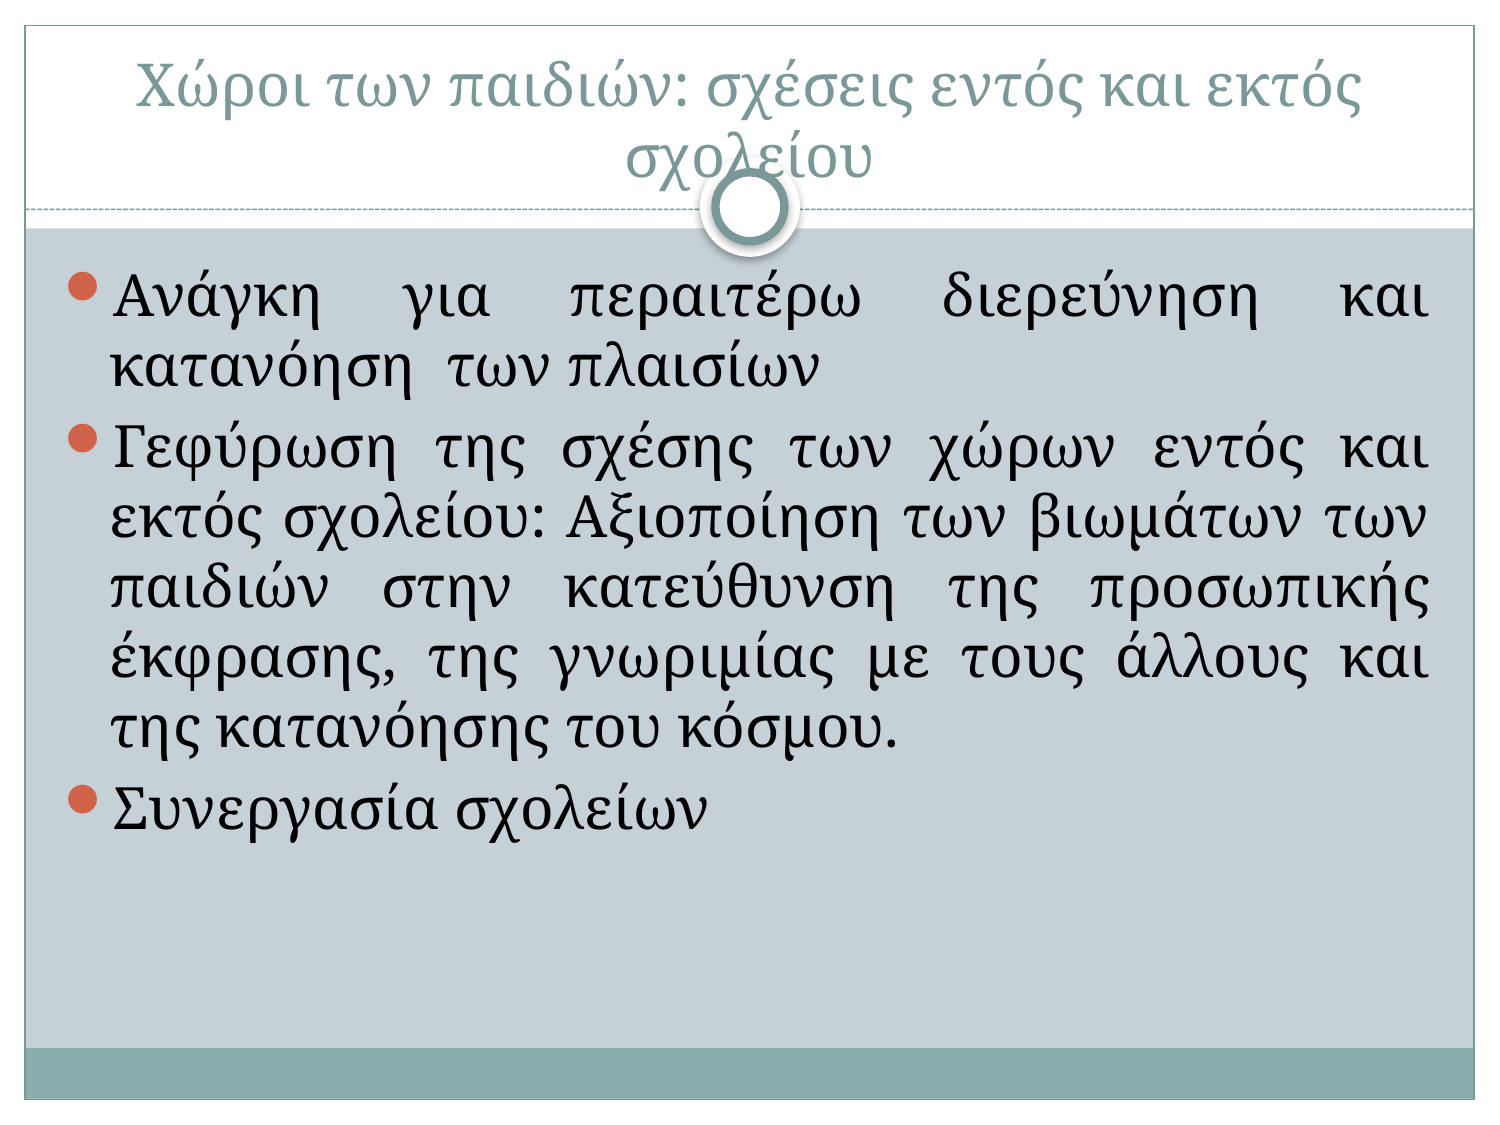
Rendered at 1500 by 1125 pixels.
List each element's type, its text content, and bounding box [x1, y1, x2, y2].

list Ανάγκη για περαιτέρω διερεύνηση και κατανόηση των πλαισίων Γεφύρωση της σχέσης των χώρων εντός και εκτός σχολείου: Αξιοποίηση των βιωμάτων των παιδιών στην κατεύθυνση της προσωπικής έκφρασης, της γνωριμίας με τους άλλους και της κατανόησης του κόσμου. Συνεργασία σχολείων [49, 250, 1445, 1001]
title Χώροι των παιδιών: σχέσεις εντός και εκτός σχολείου [49, 37, 1450, 268]
